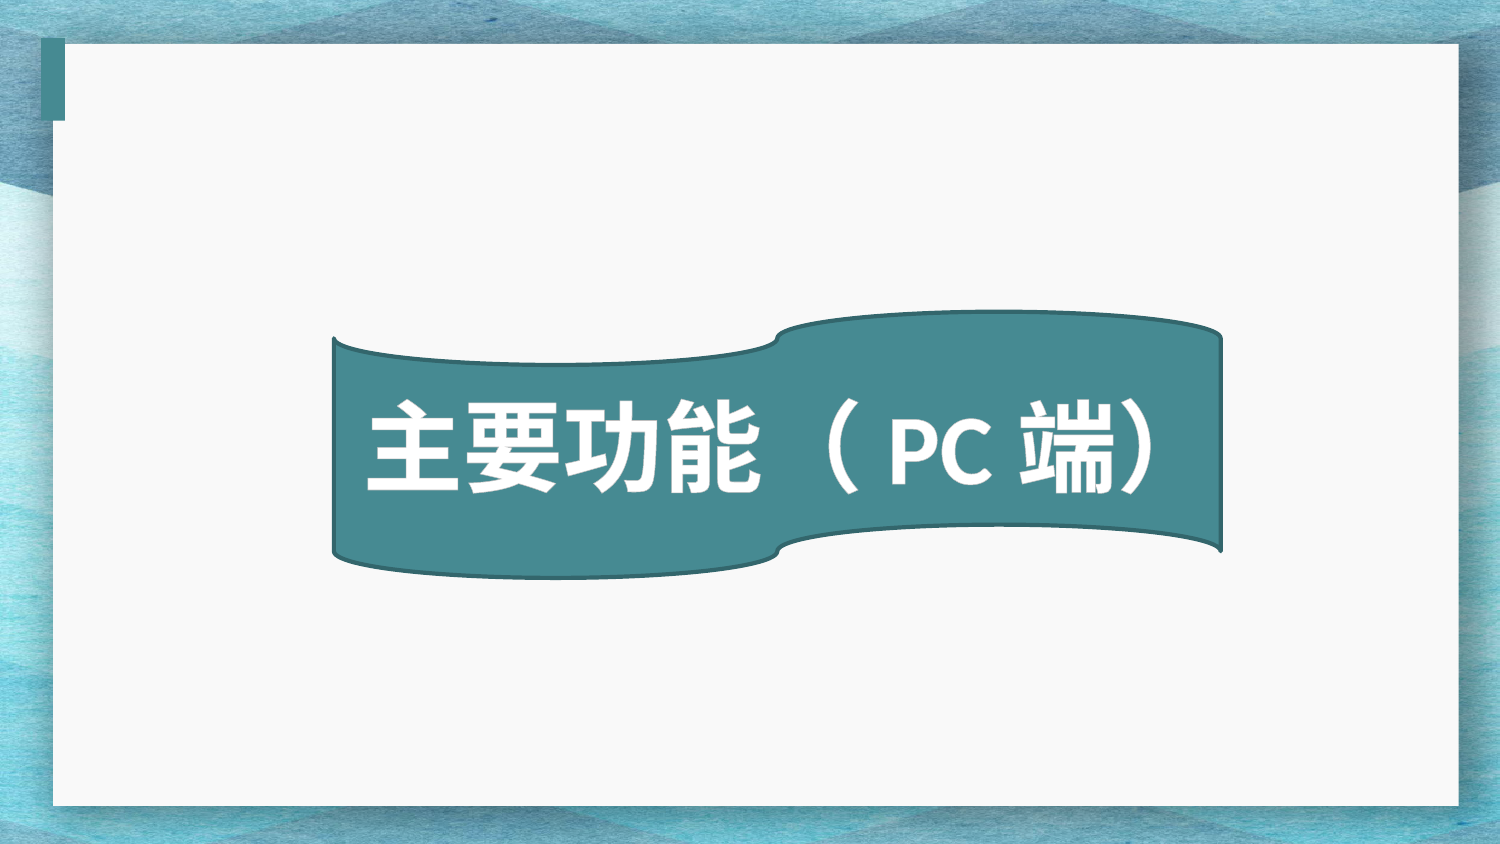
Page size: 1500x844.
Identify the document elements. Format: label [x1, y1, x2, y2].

text_box [301, 311, 1279, 579]
picture [0, 0, 1500, 844]
